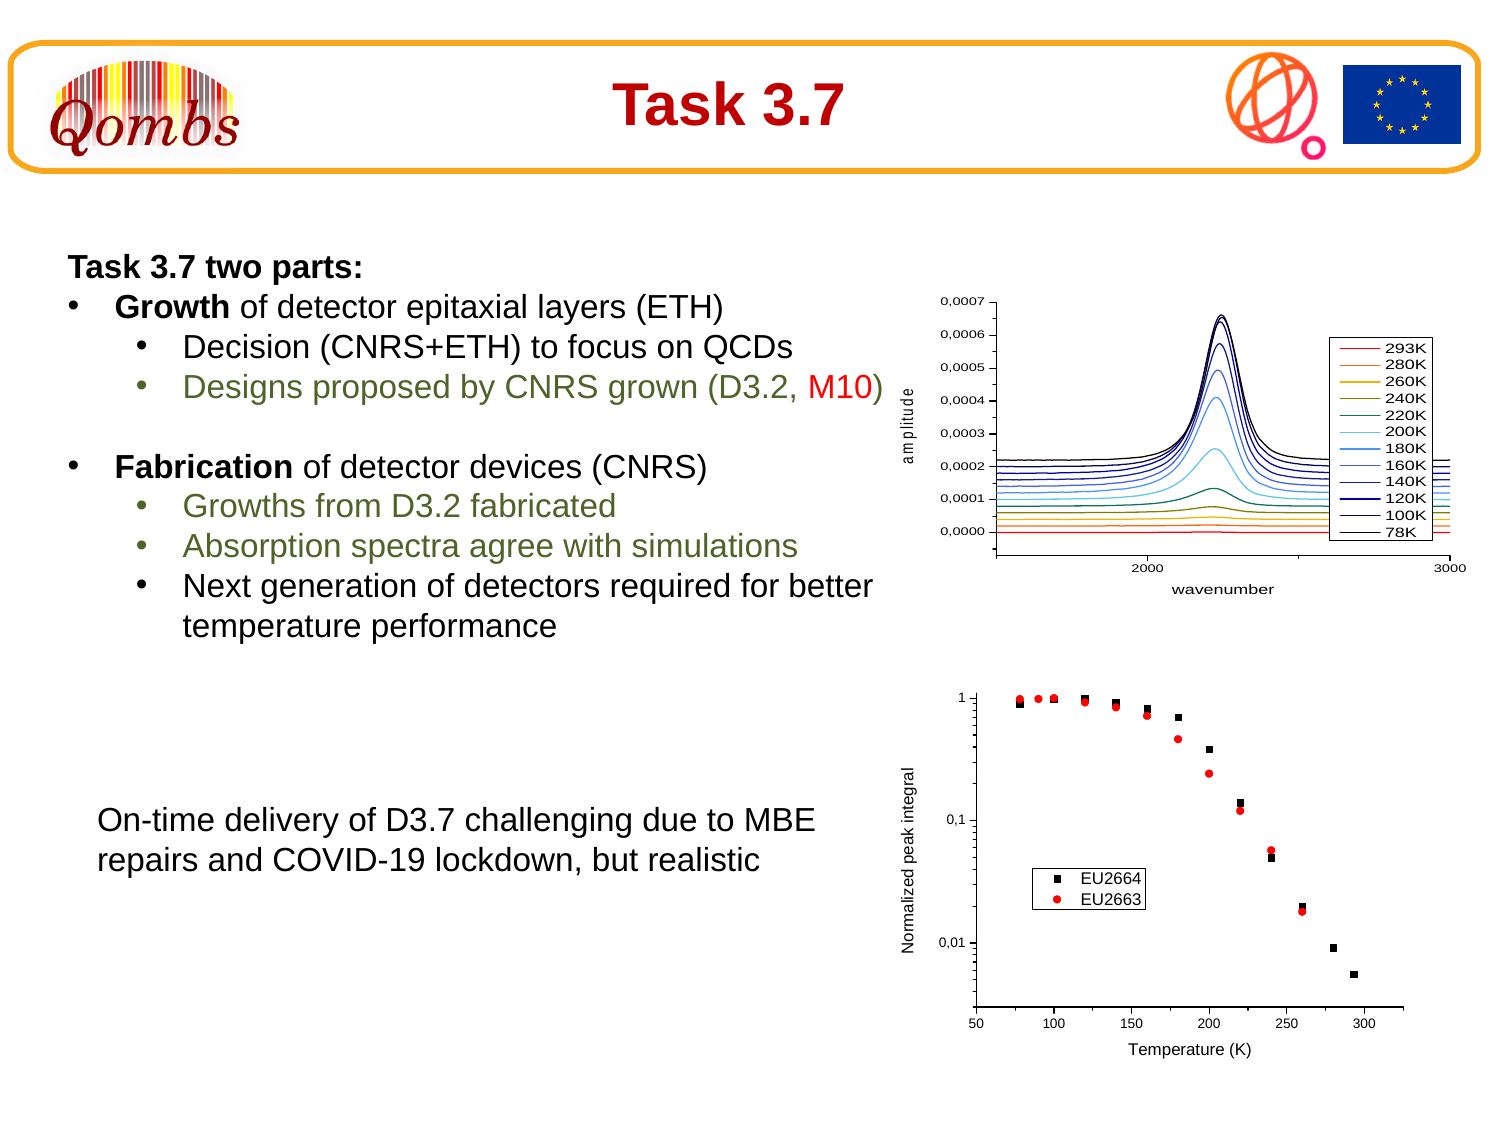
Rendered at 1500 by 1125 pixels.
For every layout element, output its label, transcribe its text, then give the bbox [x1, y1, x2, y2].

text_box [864, 642, 1491, 1081]
picture [1225, 51, 1329, 160]
text_box On-time delivery of D3.7 challenging due to MBE repairs and COVID-19 lockdown, but realistic [82, 791, 836, 886]
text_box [877, 261, 1500, 615]
picture [31, 42, 257, 170]
title Task 3.7 [263, 44, 1196, 168]
picture [1343, 65, 1461, 144]
text_box Task 3.7 two parts: Growth of detector epitaxial layers (ETH) Decision (CNRS+ETH) to focus on QCDs Designs proposed by CNRS grown (D3.2, M10) Fabrication of detector devices (CNRS) Growths from D3.2 fabricated Absorption spectra agree with simulations Next generation of detectors required for better temperature performance [53, 237, 920, 652]
